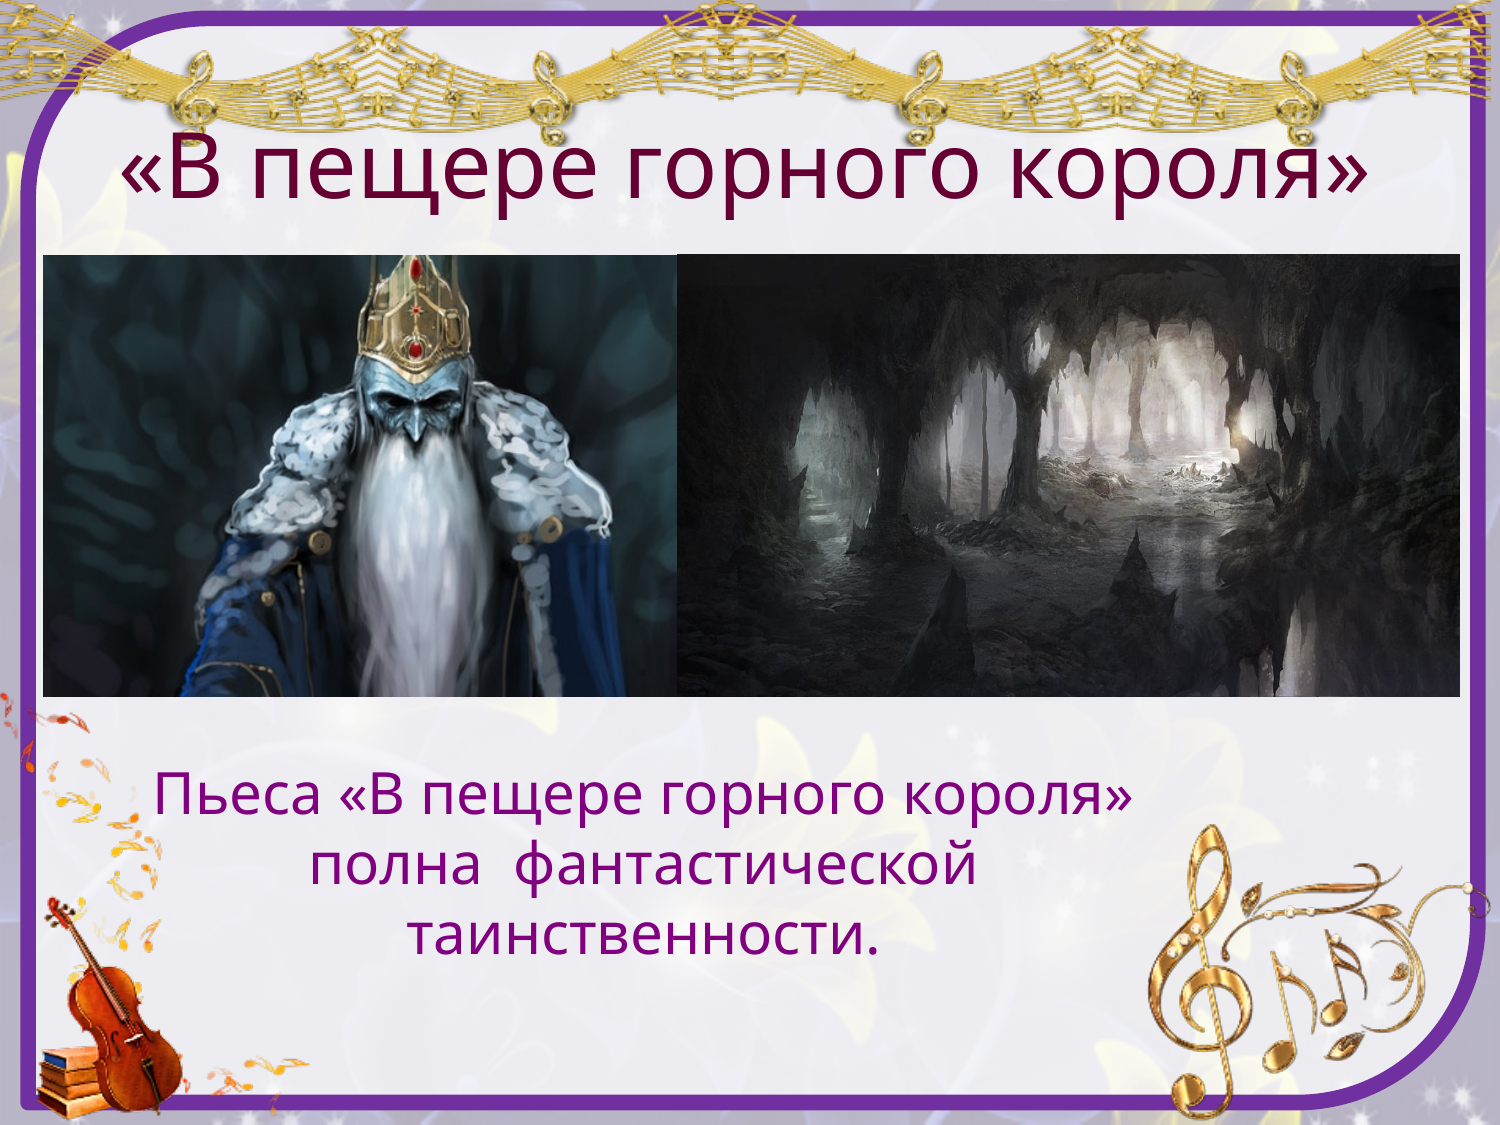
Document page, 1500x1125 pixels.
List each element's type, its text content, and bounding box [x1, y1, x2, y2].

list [42, 255, 672, 697]
text_box Пьеса «В пещере горного короля» полна фантастической таинственности. [124, 748, 1162, 974]
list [676, 253, 1461, 697]
title «В пещере горного короля» [102, 59, 1398, 254]
picture [0, 0, 1500, 1125]
